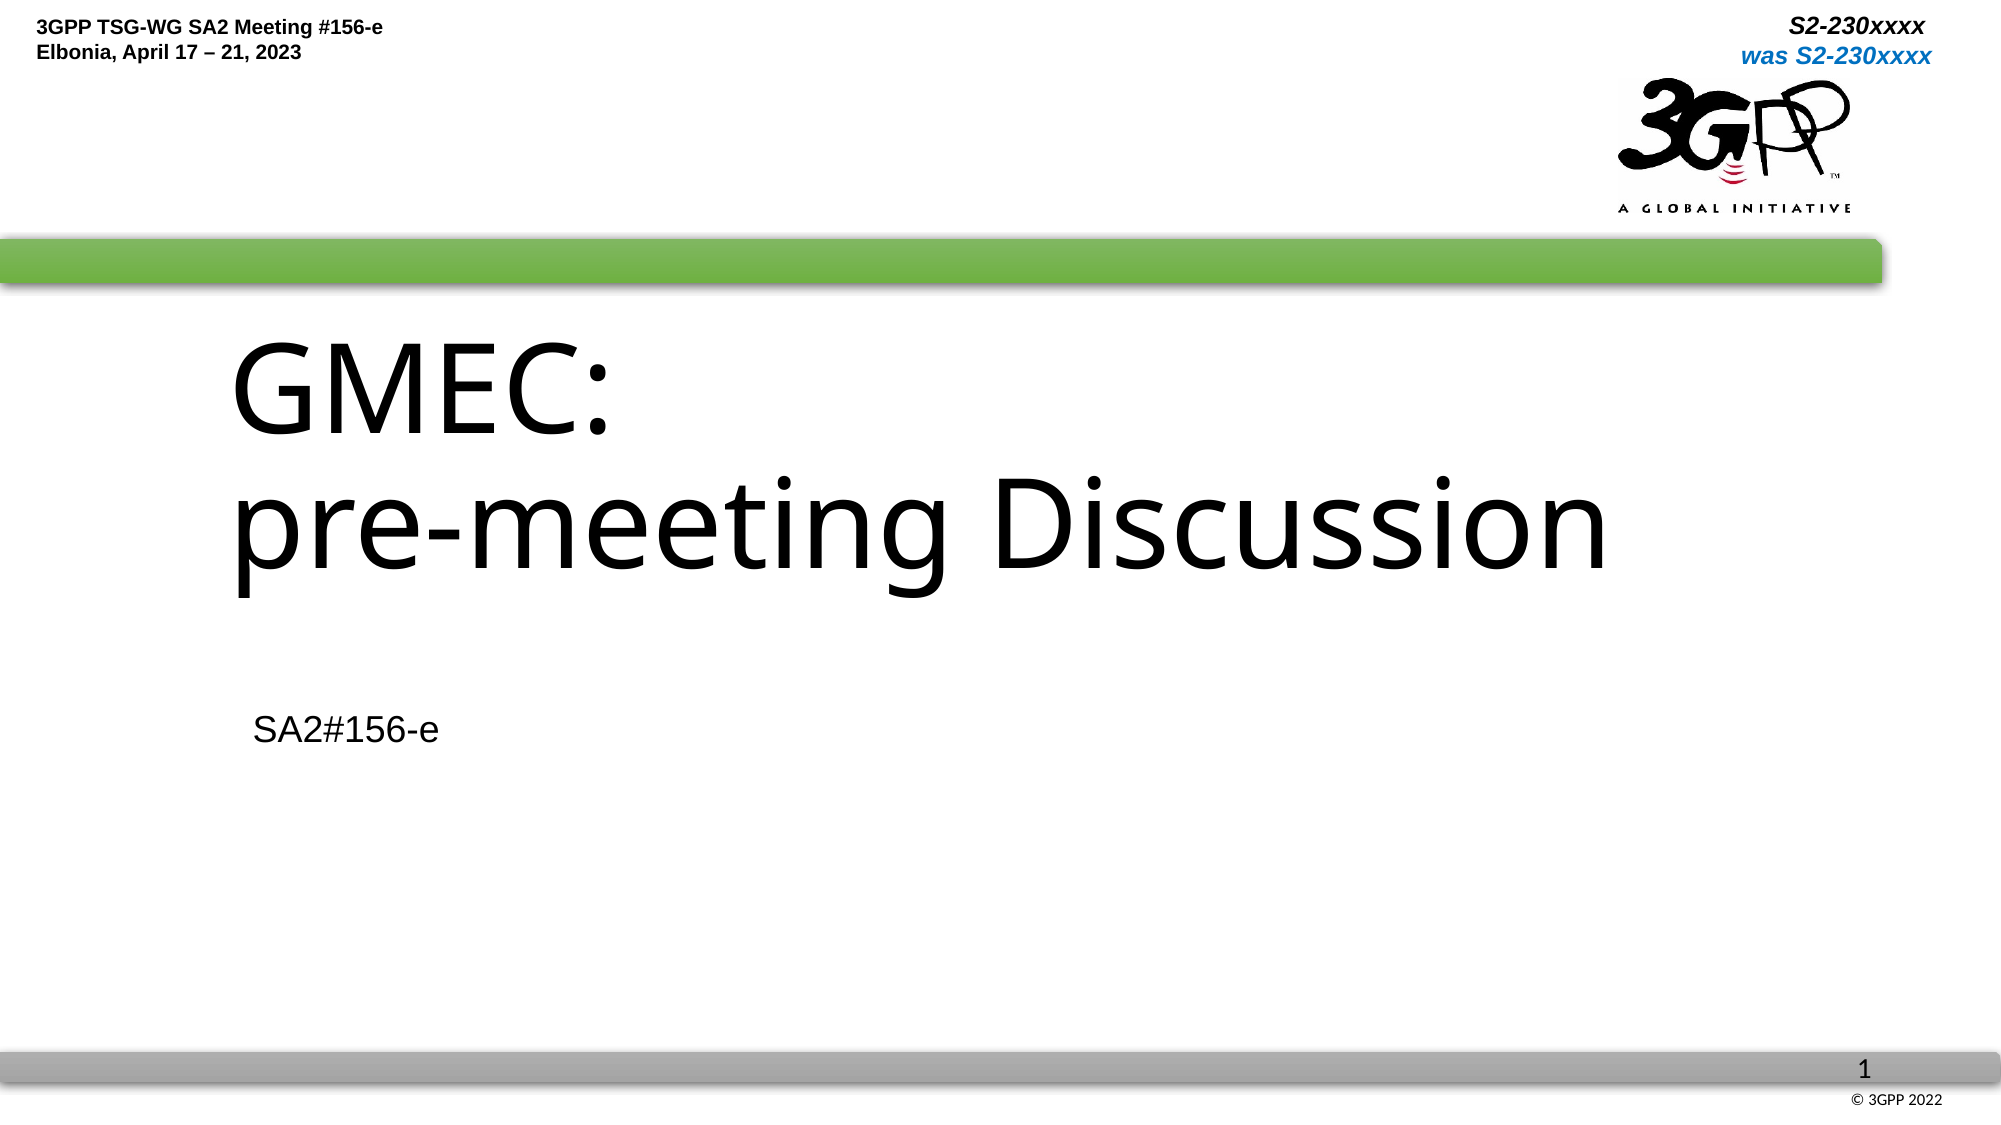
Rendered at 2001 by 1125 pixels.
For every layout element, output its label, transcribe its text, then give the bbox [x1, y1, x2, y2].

title GMEC: pre-meeting Discussion [213, 280, 1865, 603]
text_box SA2#156-e [237, 697, 455, 758]
picture [1618, 78, 1850, 213]
